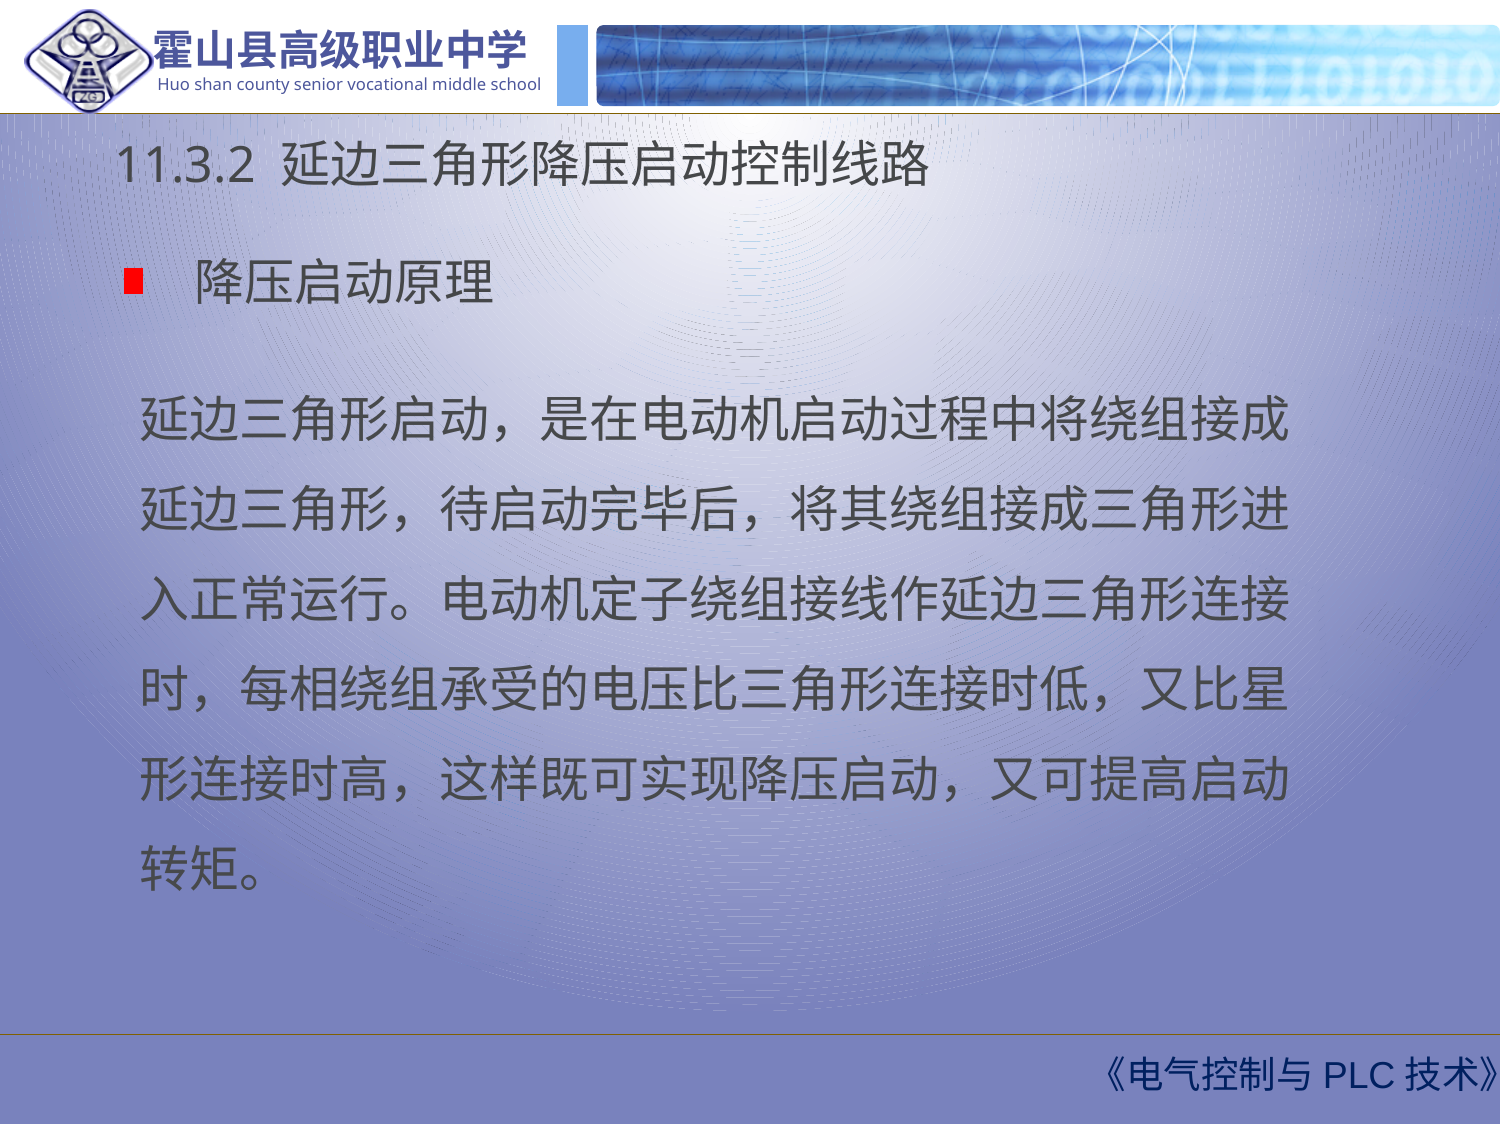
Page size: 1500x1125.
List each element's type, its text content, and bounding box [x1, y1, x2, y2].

text_box [124, 268, 143, 294]
text_box 11.3.2 延边三角形降压启动控制线路 [99, 125, 946, 201]
text_box 延边三角形启动，是在电动机启动过程中将绕组接成延边三角形，待启动完毕后，将其绕组接成三角形进入正常运行。电动机定子绕组接线作延边三角形连接时，每相绕组承受的电压比三角形连接时低，又比星形连接时高，这样既可实现降压启动，又可提高启动转矩。 [124, 349, 1329, 905]
picture [596, 24, 1500, 107]
picture [24, 8, 154, 114]
text_box 降压启动原理 [180, 243, 866, 319]
